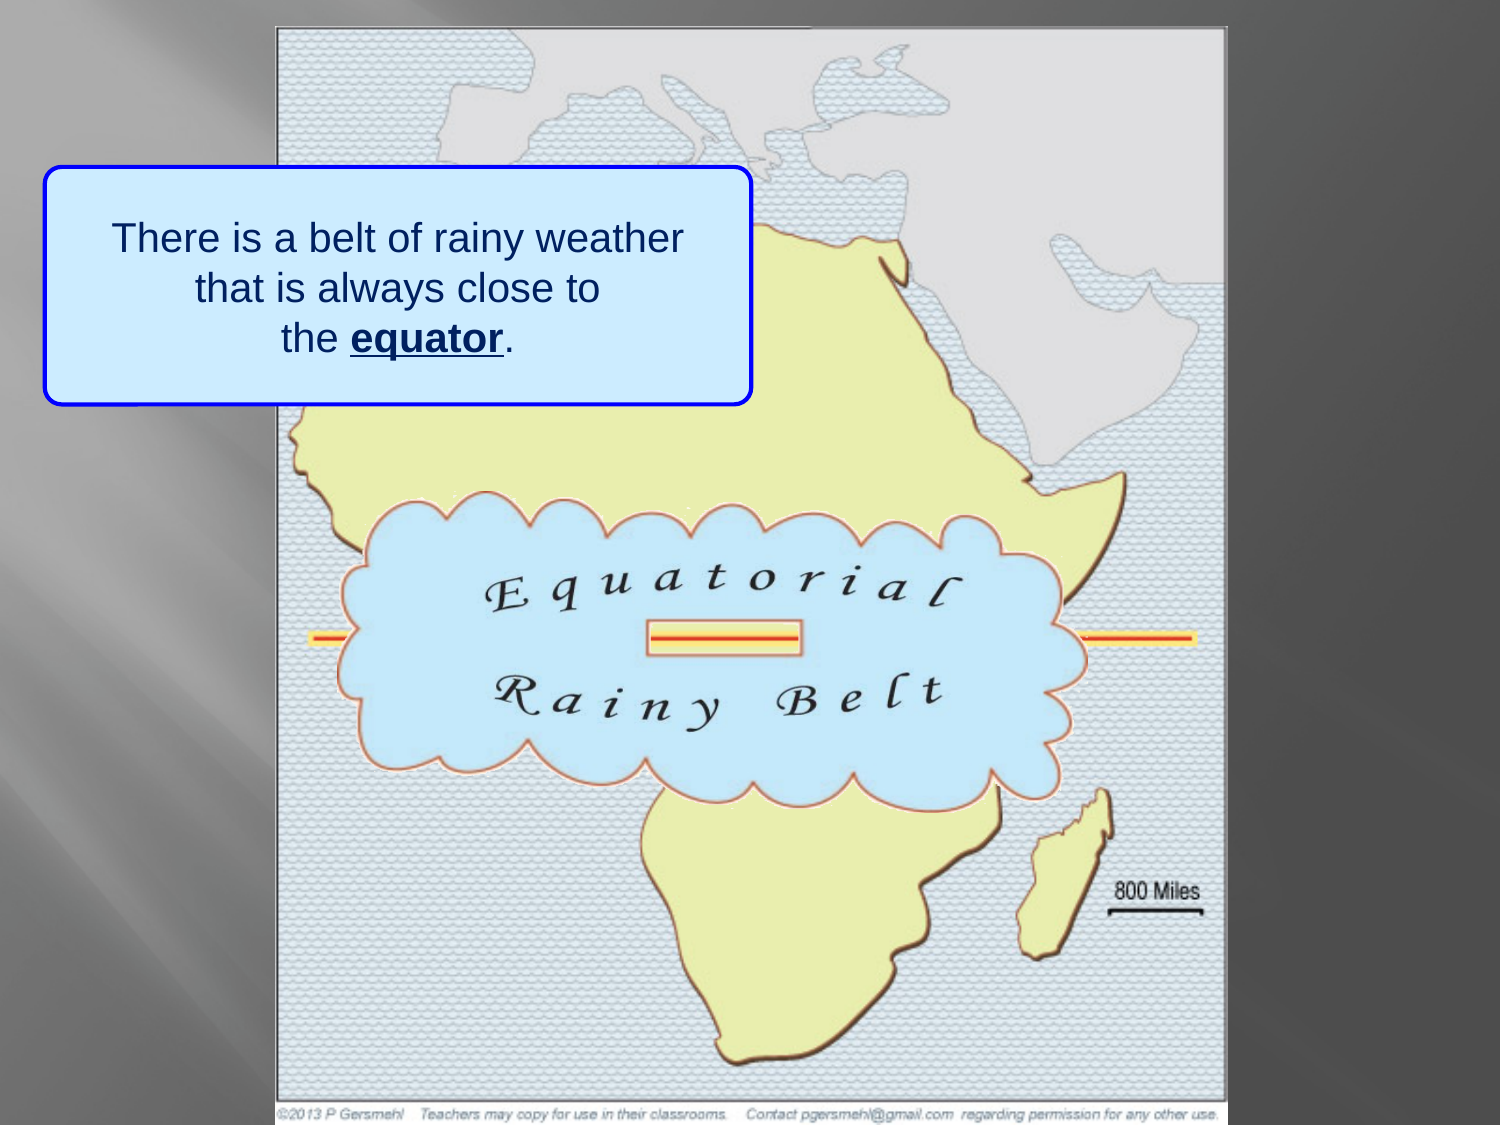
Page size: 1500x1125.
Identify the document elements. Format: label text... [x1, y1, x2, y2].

picture [274, 25, 1228, 1125]
text_box There is a belt of rainy weather that is always close to the equator. [44, 166, 274, 405]
